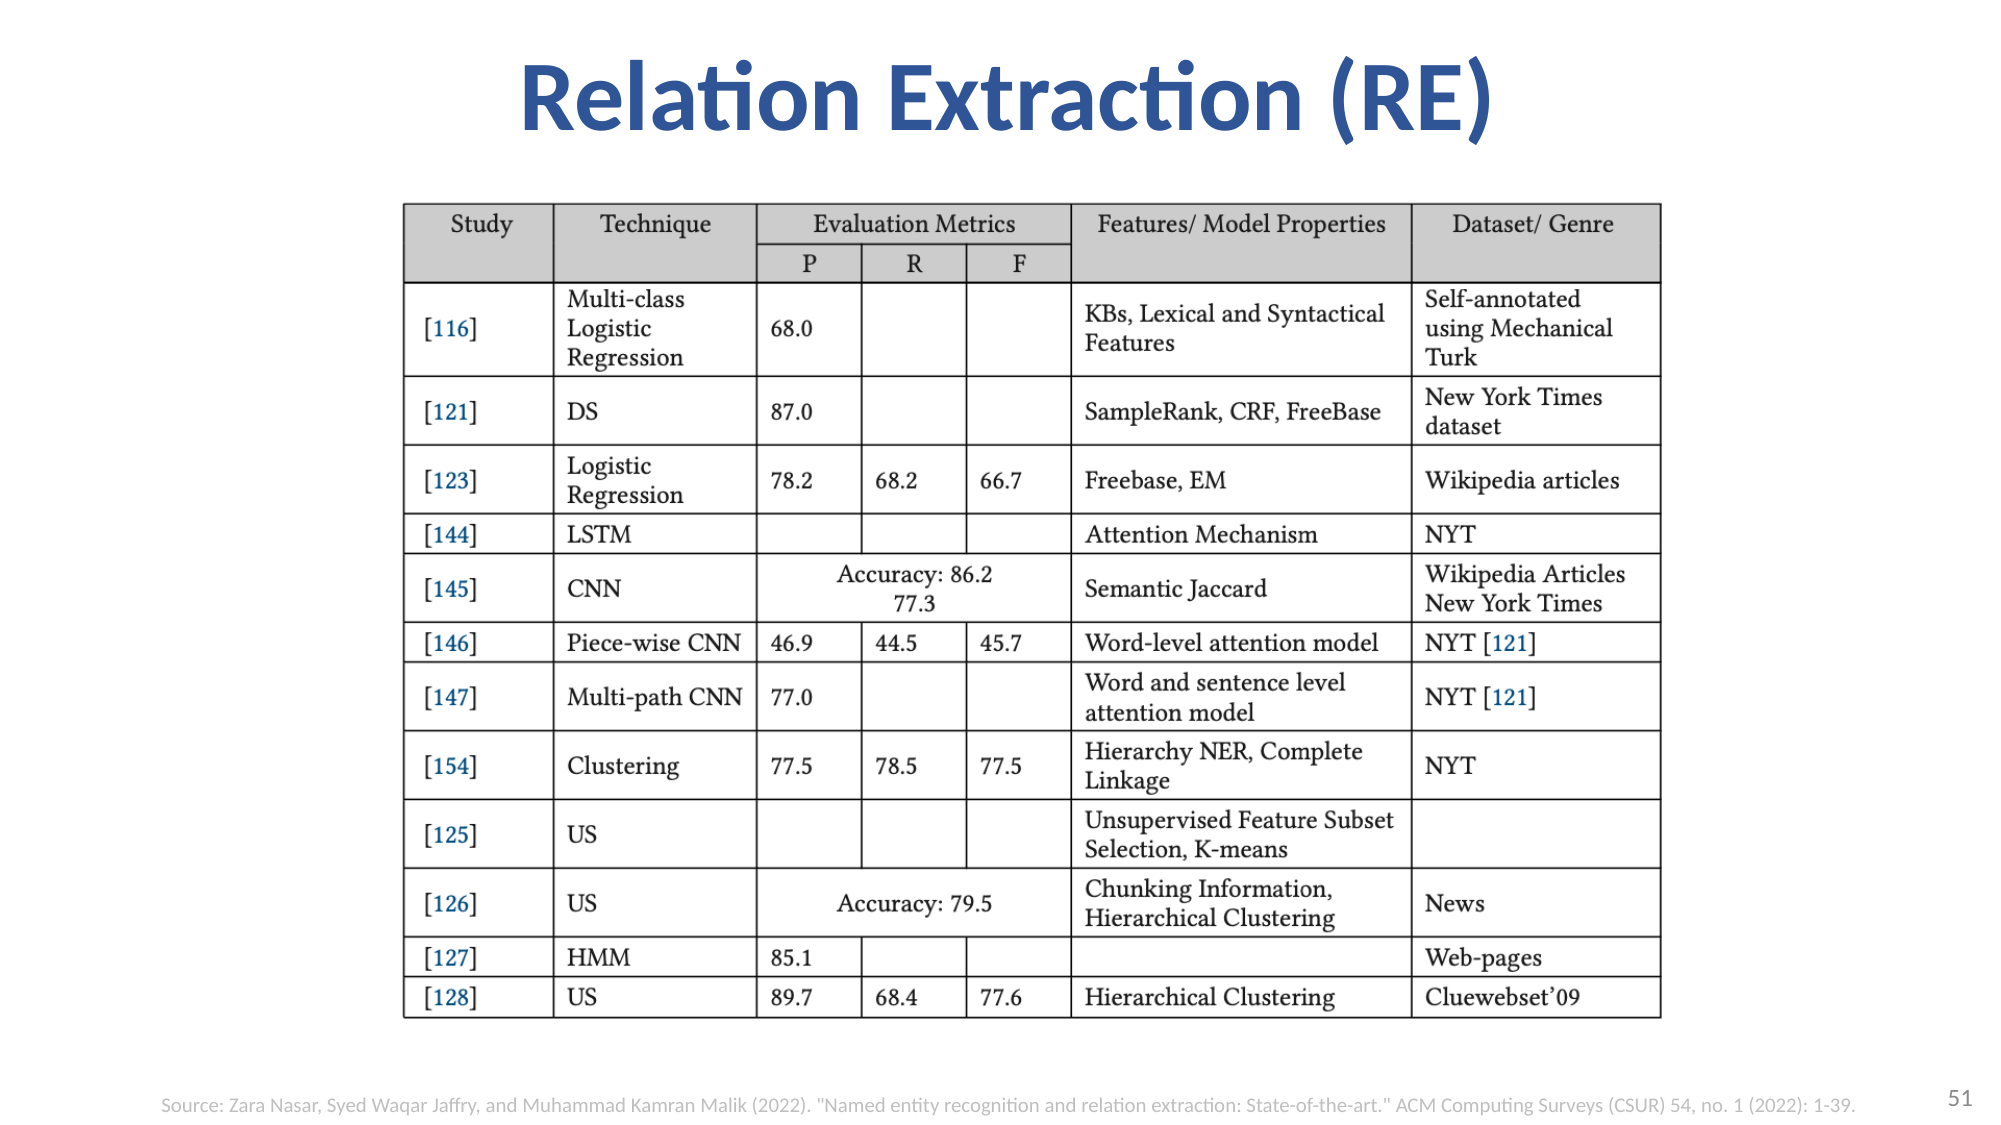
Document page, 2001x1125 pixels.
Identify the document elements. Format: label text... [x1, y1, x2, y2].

picture [396, 192, 1667, 1023]
title Relation Extraction (RE) [87, 22, 1929, 160]
slide_number 51 [1830, 1076, 1989, 1116]
text_box Source: Zara Nasar, Syed Waqar Jaffry, and Muhammad Kamran Malik (2022). "Named entity recognition and relation extraction: State-of-the-art." ACM Computing Surveys (CSUR) 54, no. 1 (2022): 1-39. [124, 1084, 1894, 1125]
